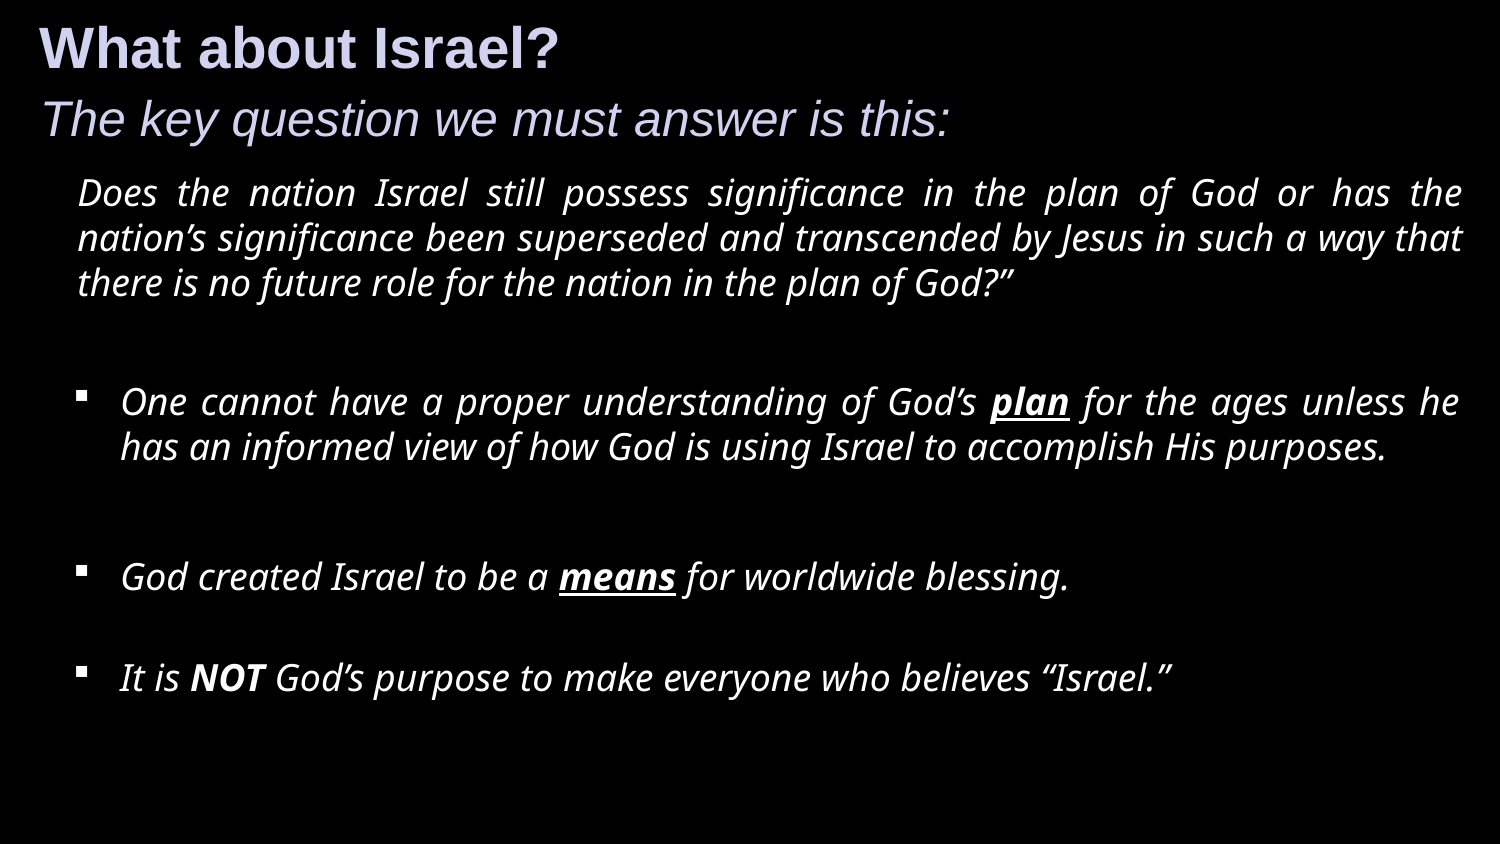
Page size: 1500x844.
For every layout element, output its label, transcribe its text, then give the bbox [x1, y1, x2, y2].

text_box What about Israel? The key question we must answer is this: [24, 9, 1475, 157]
text_box God created Israel to be a means for worldwide blessing. [58, 545, 1475, 606]
text_box It is NOT God’s purpose to make everyone who believes “Israel.” [58, 646, 1475, 707]
text_box One cannot have a proper understanding of God’s plan for the ages unless he has an informed view of how God is using Israel to accomplish His purposes. [58, 370, 1475, 476]
text_box Does the nation Israel still possess significance in the plan of God or has the nation’s significance been superseded and transcended by Jesus in such a way that there is no future role for the nation in the plan of God?” [62, 161, 1480, 312]
